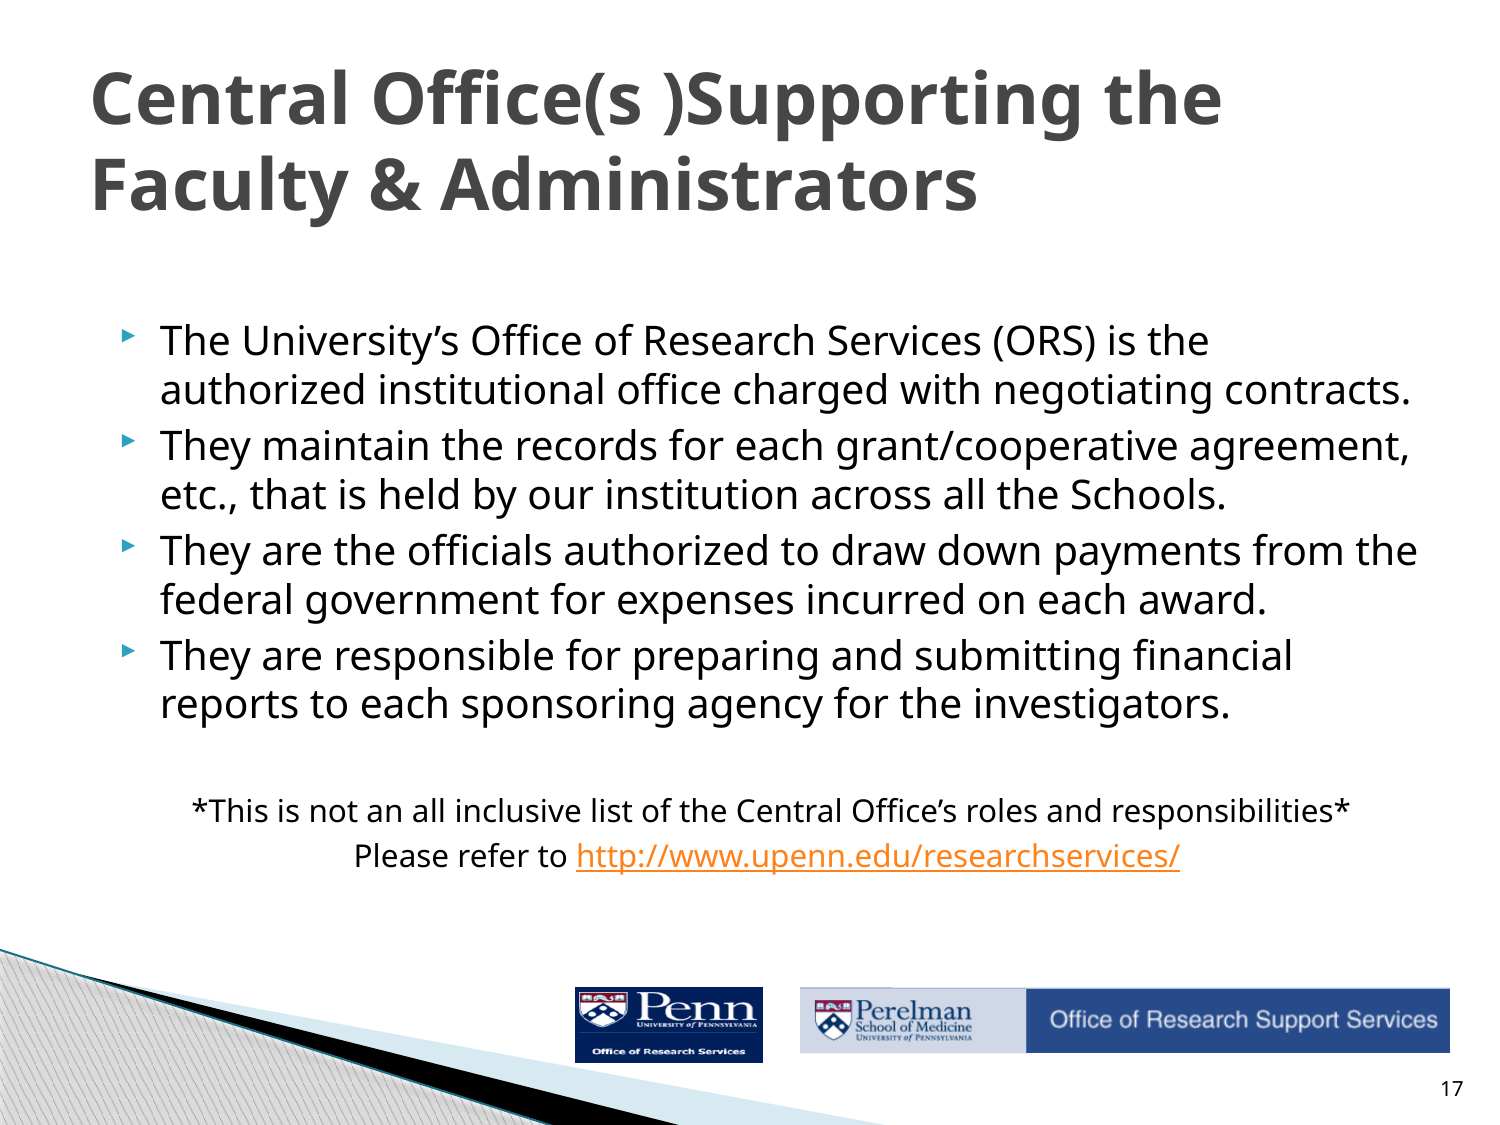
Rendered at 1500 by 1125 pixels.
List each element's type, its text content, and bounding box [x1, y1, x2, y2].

title Central Office(s )Supporting the Faculty & Administrators [75, 45, 1425, 233]
picture [799, 987, 1451, 1054]
slide_number 17 [1418, 1051, 1479, 1112]
picture [574, 987, 763, 1063]
list The University’s Office of Research Services (ORS) is the authorized institutional office charged with negotiating contracts. They maintain the records for each grant/cooperative agreement, etc., that is held by our institution across all the Schools. They are the officials authorized to draw down payments from the federal government for expenses incurred on each award. They are responsible for preparing and submitting financial reports to each sponsoring agency for the investigators. *This is not an all inclusive list of the Central Office’s roles and responsibilities* Please refer to http://www.upenn.edu/researchservices/ [87, 246, 1438, 990]
